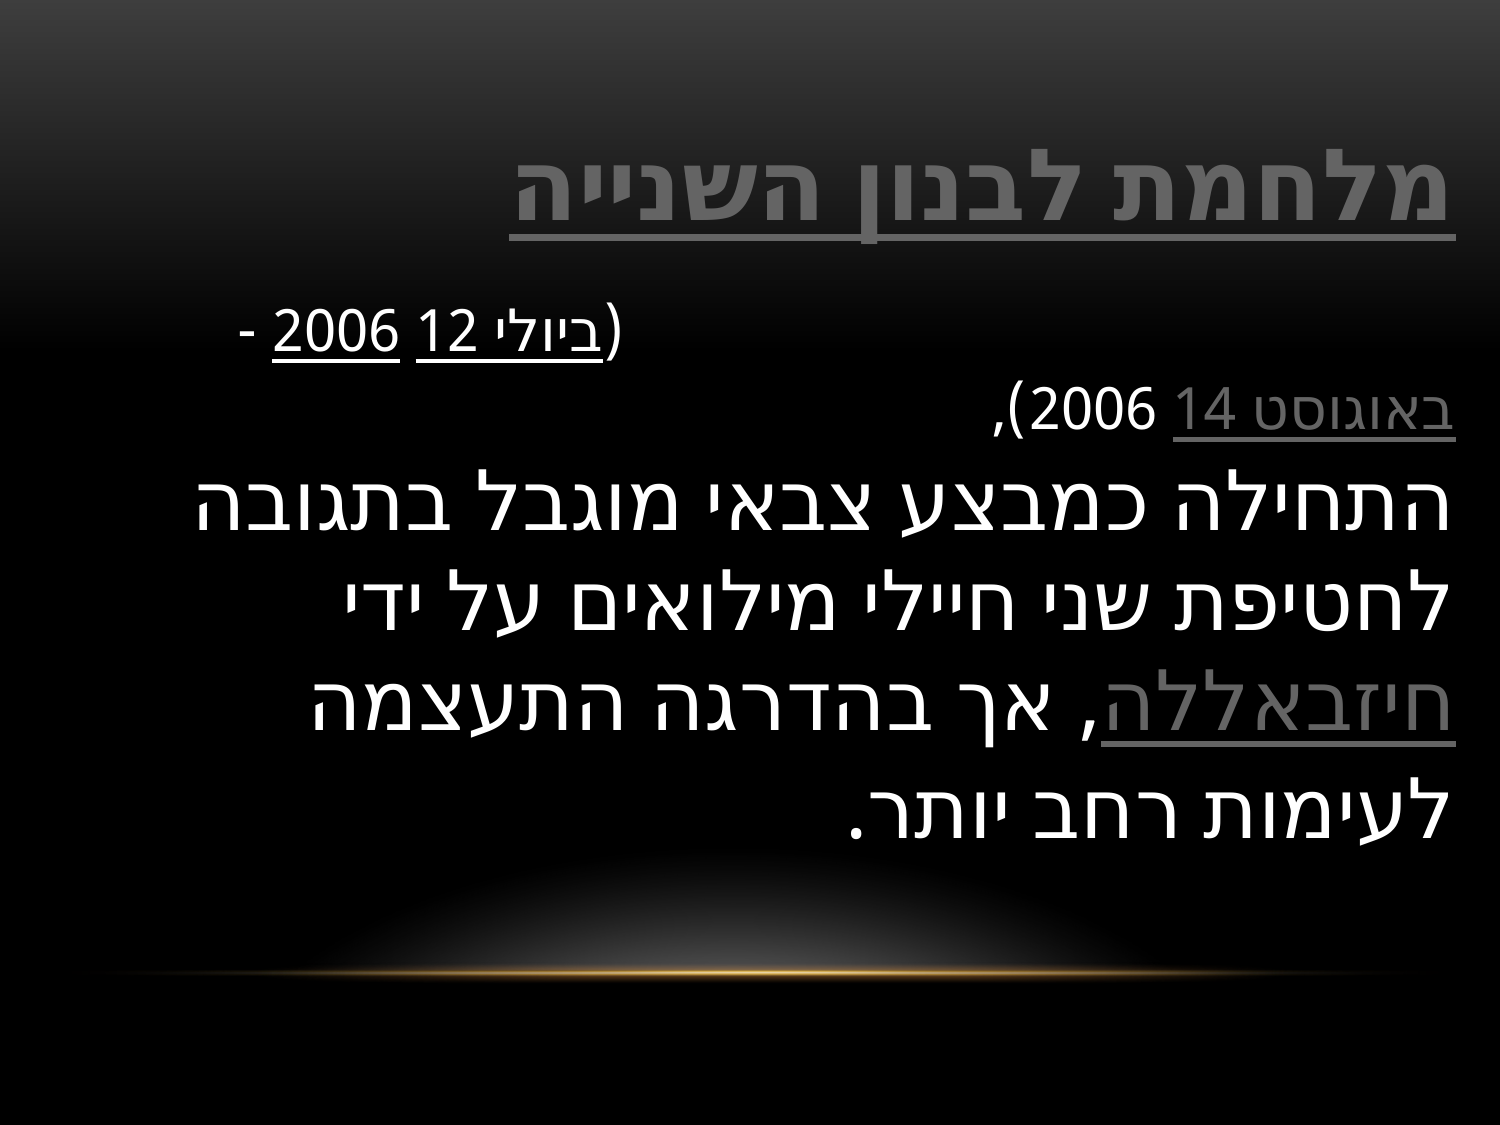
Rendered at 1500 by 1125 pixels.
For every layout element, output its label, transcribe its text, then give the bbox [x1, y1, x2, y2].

picture [0, 0, 1500, 1125]
text_box מלחמת לבנון השנייה (12 ביולי 2006 - 14 באוגוסט 2006), התחילה כמבצע צבאי מוגבל בתגובה לחטיפת שני חיילי מילואים על ידי חיזבאללה, אך בהדרגה התעצמה לעימות רחב יותר. [64, 113, 1471, 863]
